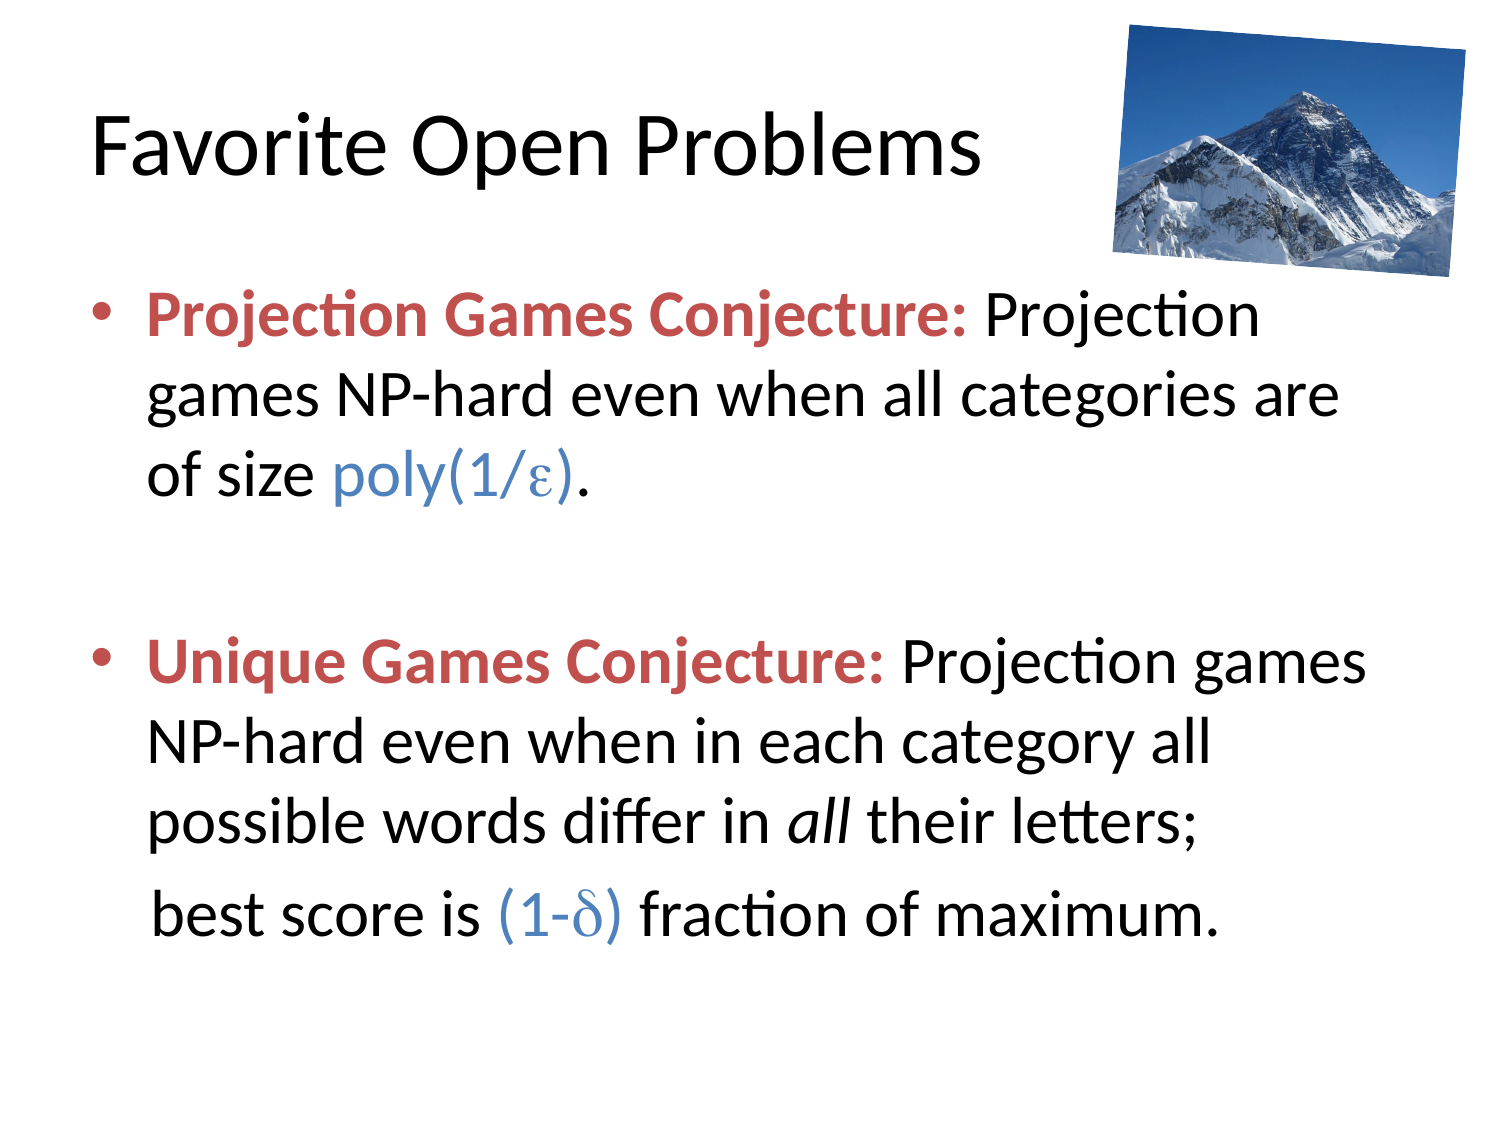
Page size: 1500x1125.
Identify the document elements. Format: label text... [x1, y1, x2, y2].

list Projection Games Conjecture: Projection games NP-hard even when all categories are of size poly(1/). Unique Games Conjecture: Projection games NP-hard even when in each category all possible words differ in all their letters; best score is (1-) fraction of maximum. [75, 262, 1425, 1038]
picture [1113, 25, 1465, 277]
title Favorite Open Problems [75, 45, 1115, 233]
